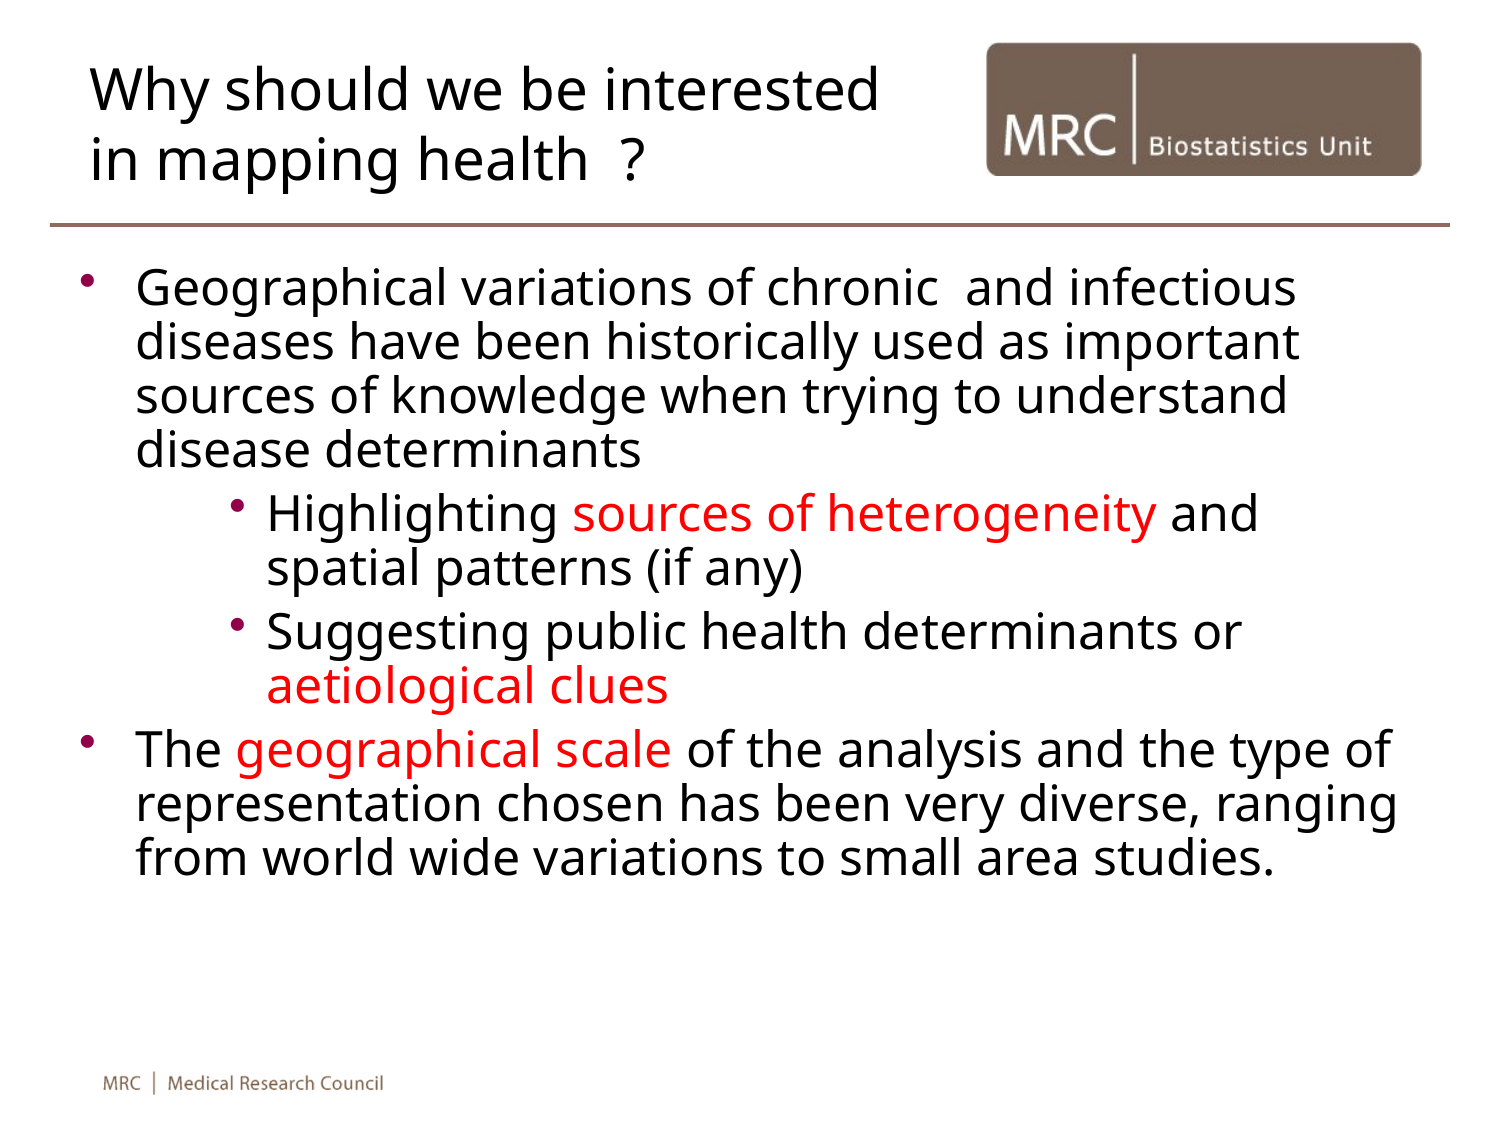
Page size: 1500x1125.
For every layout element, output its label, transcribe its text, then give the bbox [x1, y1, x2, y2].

list Geographical variations of chronic and infectious diseases have been historically used as important sources of knowledge when trying to understand disease determinants Highlighting sources of heterogeneity and spatial patterns (if any) Suggesting public health determinants or aetiological clues The geographical scale of the analysis and the type of representation chosen has been very diverse, ranging from world wide variations to small area studies. [64, 254, 1421, 1054]
title Why should we be interested in mapping health ? [75, 45, 1425, 233]
picture [100, 1070, 384, 1095]
